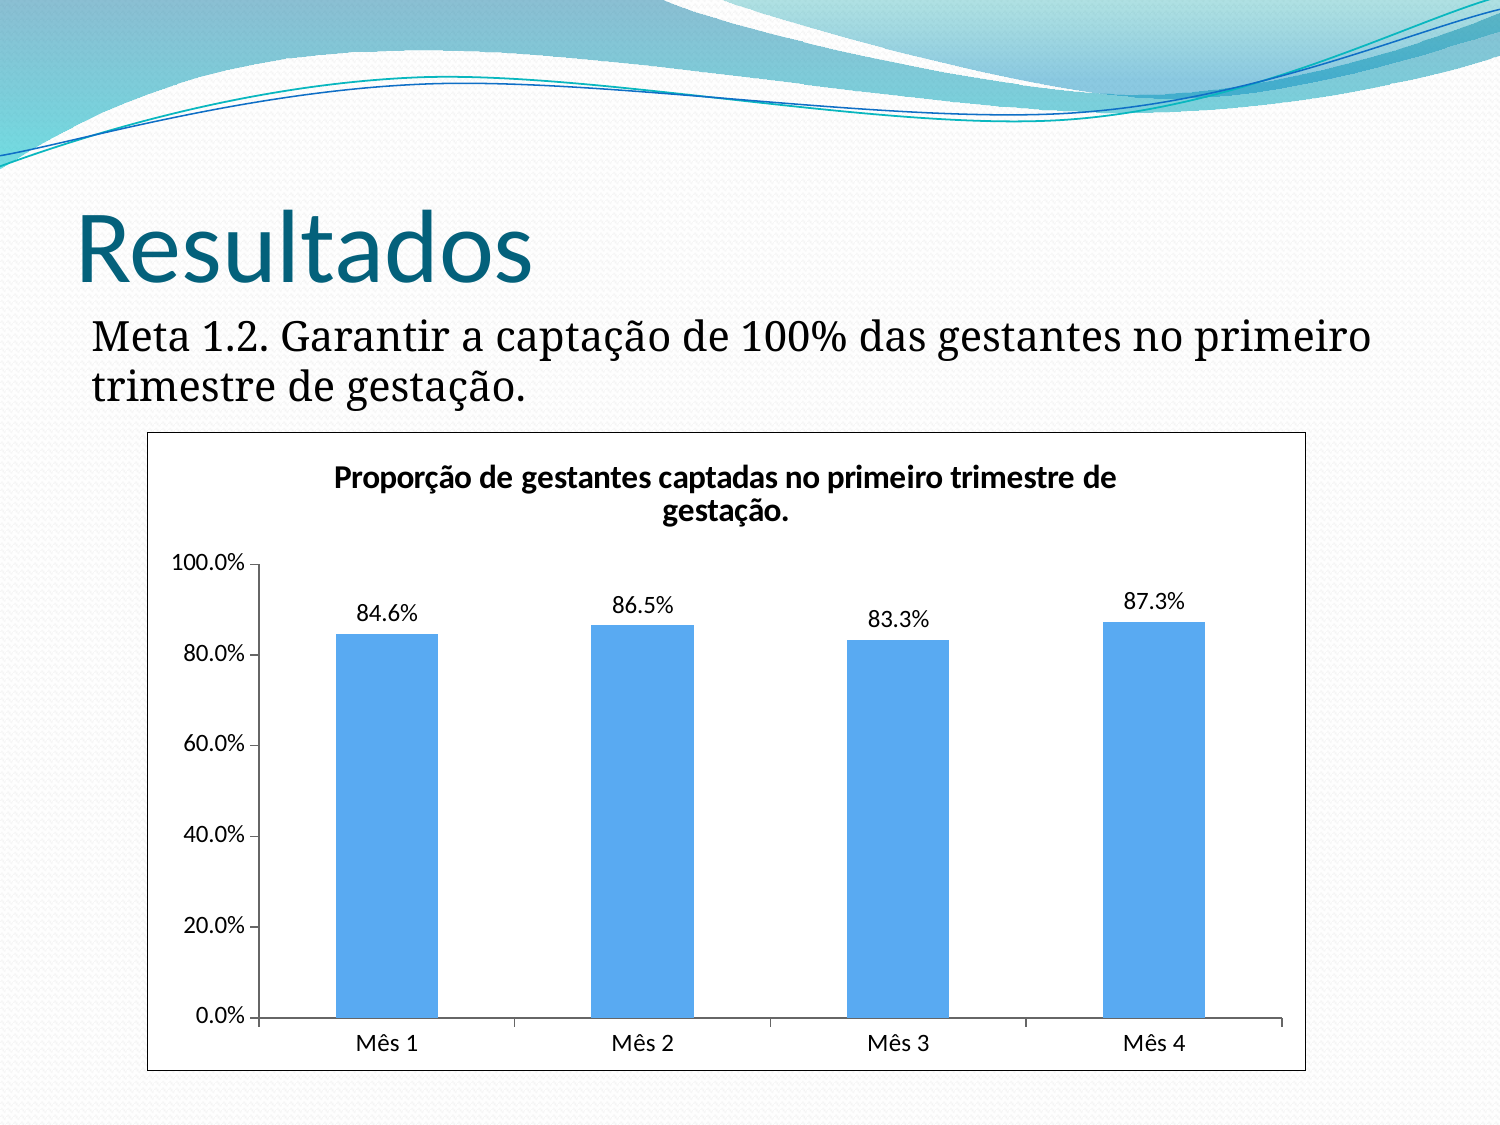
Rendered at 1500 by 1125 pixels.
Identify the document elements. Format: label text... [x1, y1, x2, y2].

chart [147, 432, 1306, 1071]
title Resultados [75, 115, 1425, 303]
list Meta 1.2. Garantir a captação de 100% das gestantes no primeiro trimestre de gestação. [76, 302, 1427, 1023]
